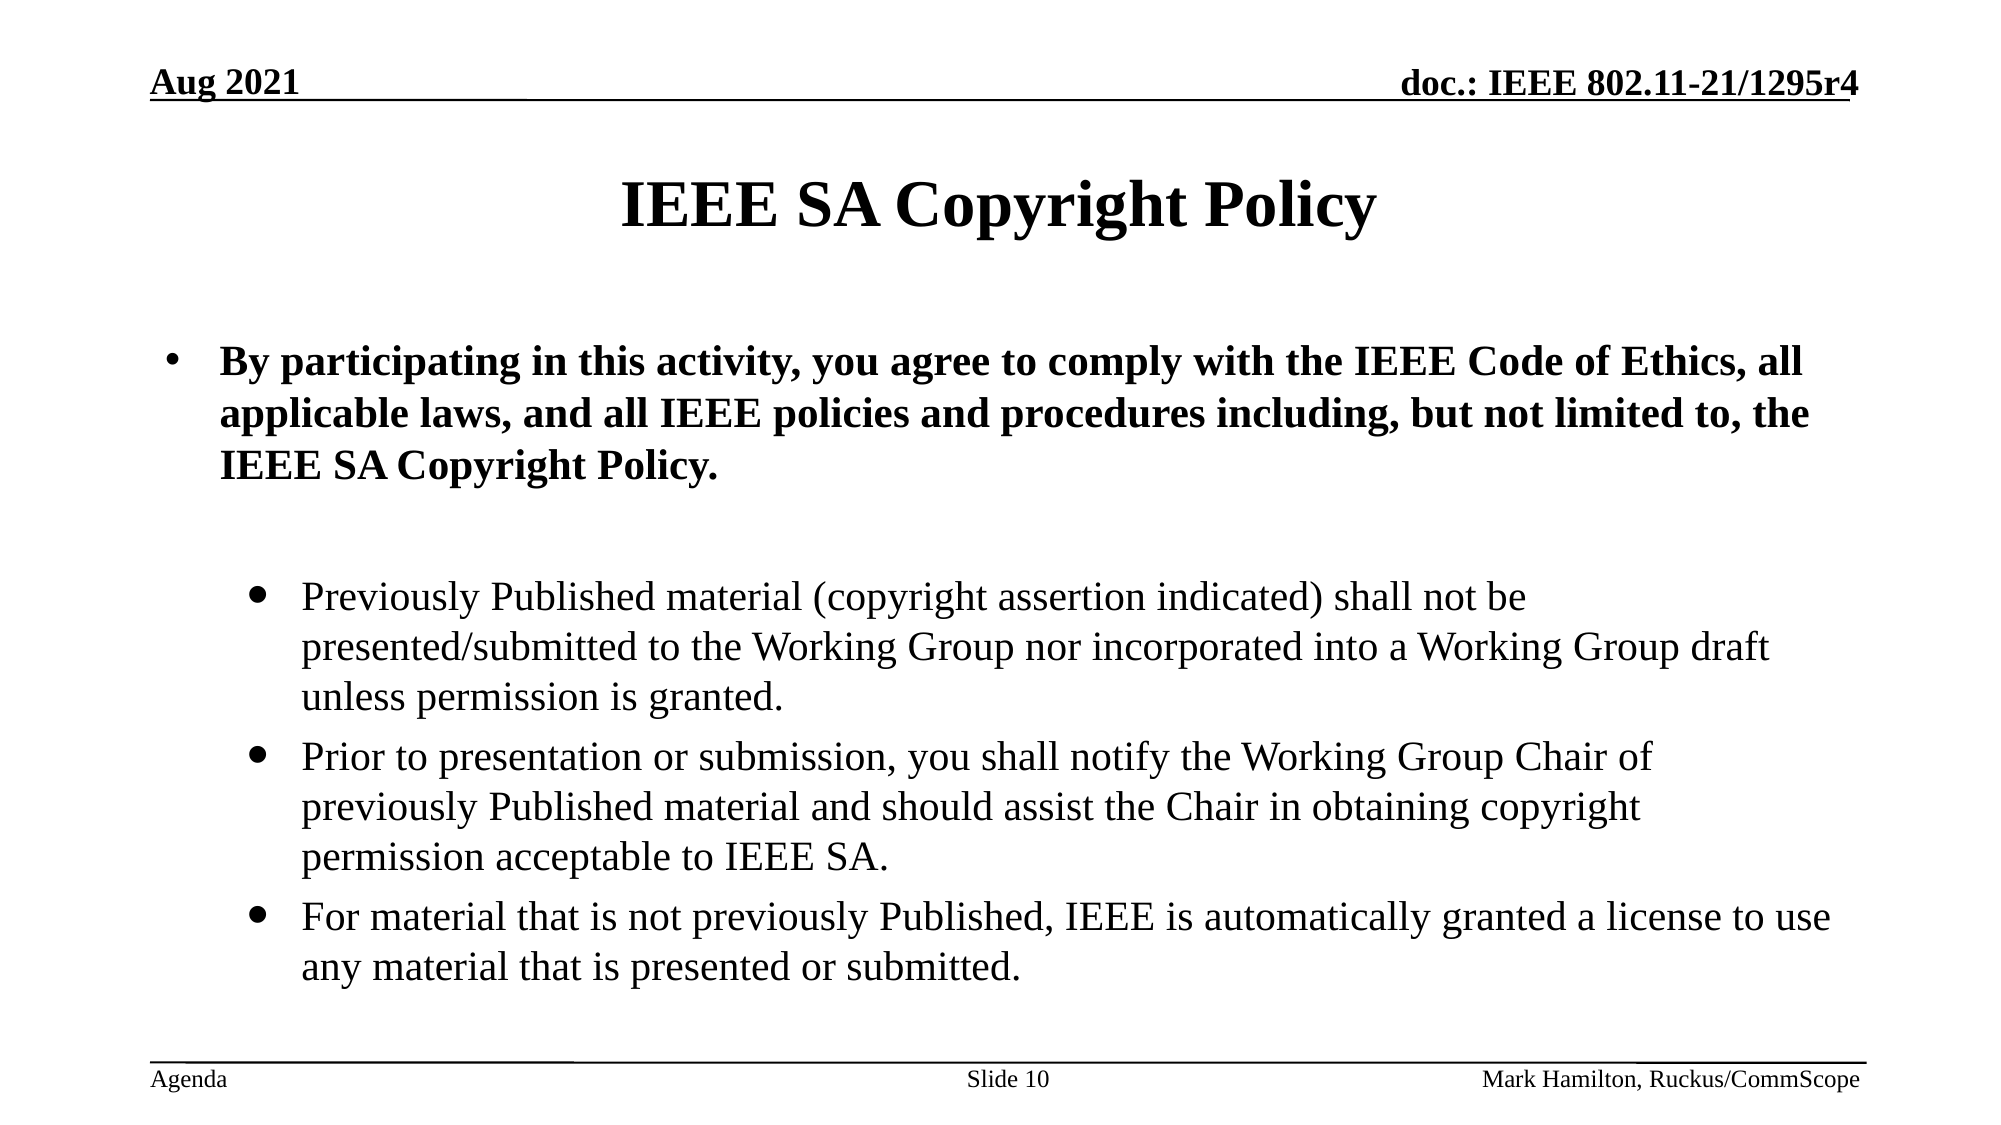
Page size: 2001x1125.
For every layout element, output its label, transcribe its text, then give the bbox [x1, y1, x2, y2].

list By participating in this activity, you agree to comply with the IEEE Code of Ethics, all applicable laws, and all IEEE policies and procedures including, but not limited to, the IEEE SA Copyright Policy. Previously Published material (copyright assertion indicated) shall not be presented/submitted to the Working Group nor incorporated into a Working Group draft unless permission is granted. Prior to presentation or submission, you shall notify the Working Group Chair of previously Published material and should assist the Chair in obtaining copyright permission acceptable to IEEE SA. For material that is not previously Published, IEEE is automatically granted a license to use any material that is presented or submitted. [149, 324, 1850, 1000]
slide_number Slide 10 [950, 1061, 1067, 1123]
title IEEE SA Copyright Policy [149, 112, 1850, 288]
